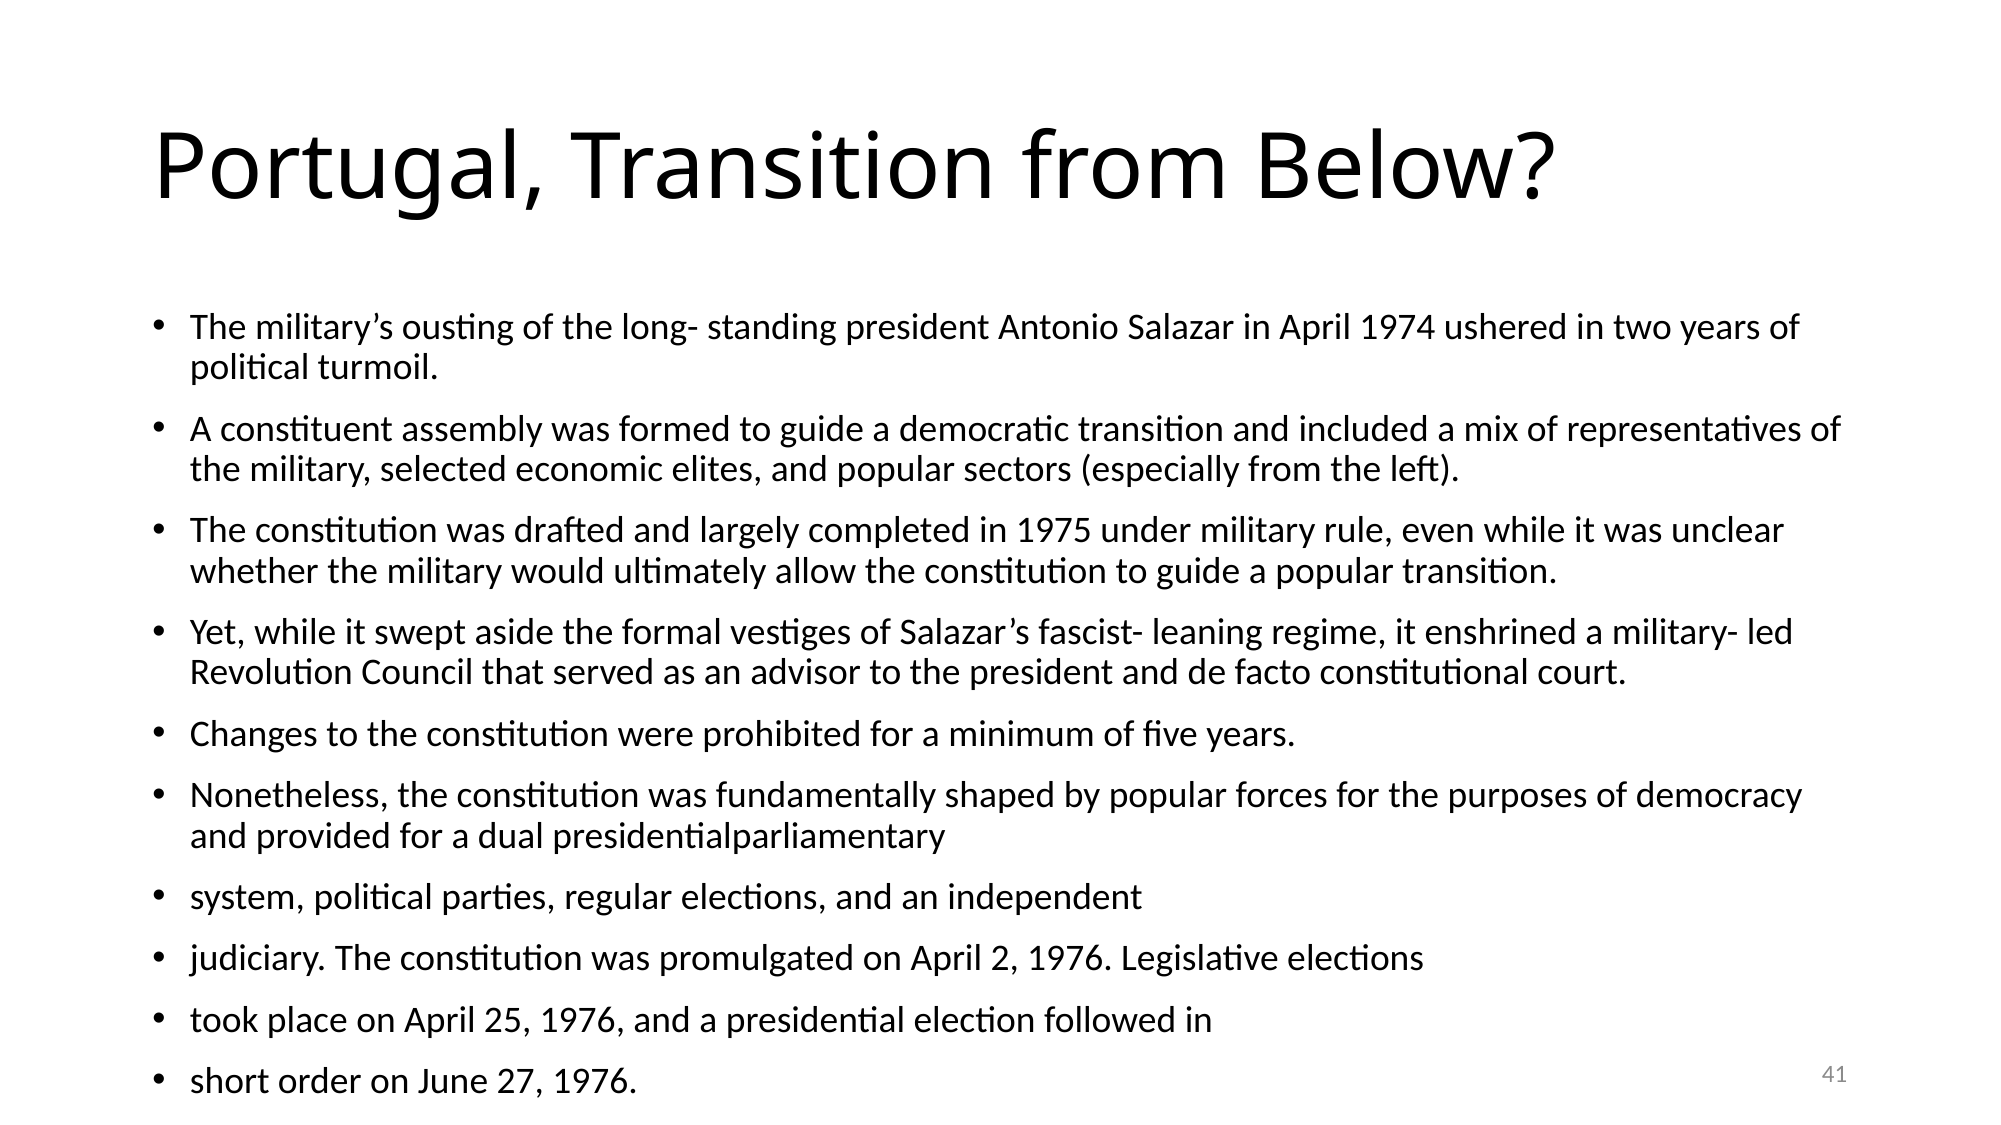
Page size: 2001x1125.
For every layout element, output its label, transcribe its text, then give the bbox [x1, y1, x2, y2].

list The military’s ousting of the long- standing president Antonio Salazar in April 1974 ushered in two years of political turmoil. A constituent assembly was formed to guide a democratic transition and included a mix of representatives of the military, selected economic elites, and popular sectors (especially from the left). The constitution was drafted and largely completed in 1975 under military rule, even while it was unclear whether the military would ultimately allow the constitution to guide a popular transition. Yet, while it swept aside the formal vestiges of Salazar’s fascist- leaning regime, it enshrined a military- led Revolution Council that served as an advisor to the president and de facto constitutional court. Changes to the constitution were prohibited for a minimum of five years. Nonetheless, the constitution was fundamentally shaped by popular forces for the purposes of democracy and provided for a dual presidentialparliamentary system, political parties, regular elections, and an independent judiciary. The constitution was promulgated on April 2, 1976. Legislative elections took place on April 25, 1976, and a presidential election followed in short order on June 27, 1976. [137, 299, 1863, 1014]
slide_number 41 [1412, 1042, 1863, 1103]
title Portugal, Transition from Below? [137, 59, 1863, 278]
